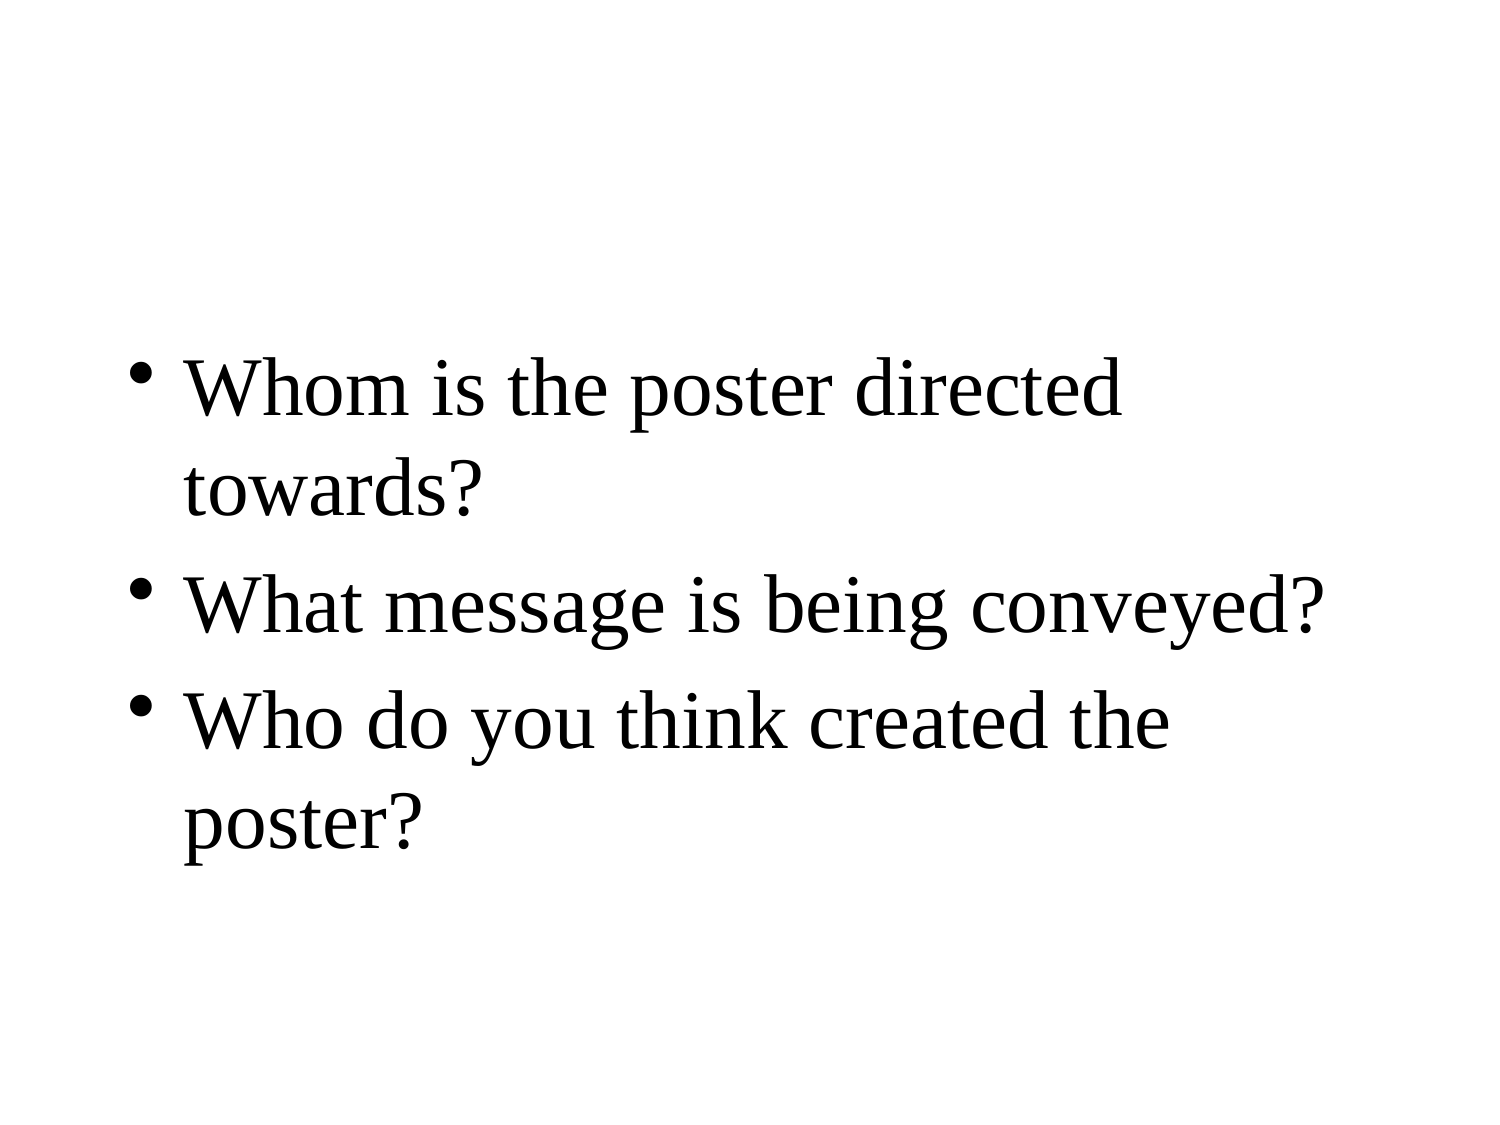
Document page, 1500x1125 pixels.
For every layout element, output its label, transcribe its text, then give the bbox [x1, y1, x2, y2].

list Whom is the poster directed towards? What message is being conveyed? Who do you think created the poster? [112, 324, 1388, 1001]
